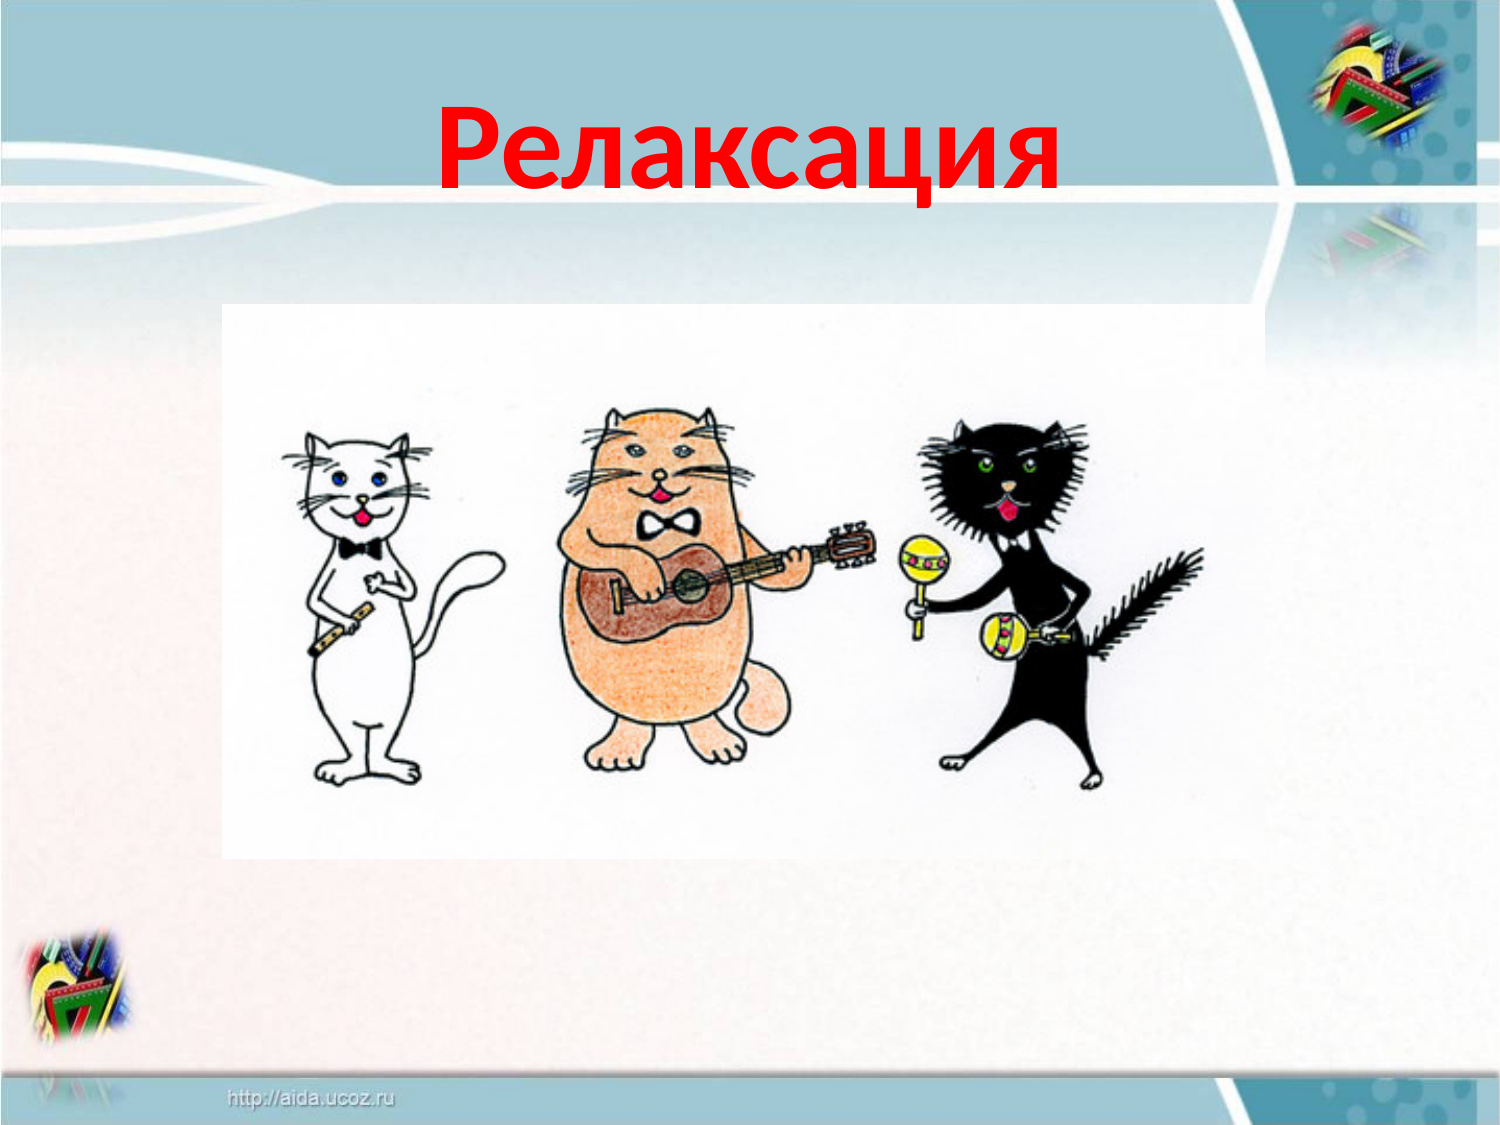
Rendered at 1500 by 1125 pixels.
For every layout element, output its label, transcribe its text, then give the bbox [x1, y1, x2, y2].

title Релаксация [75, 45, 1425, 233]
picture [0, 0, 1500, 1125]
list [222, 304, 1265, 859]
